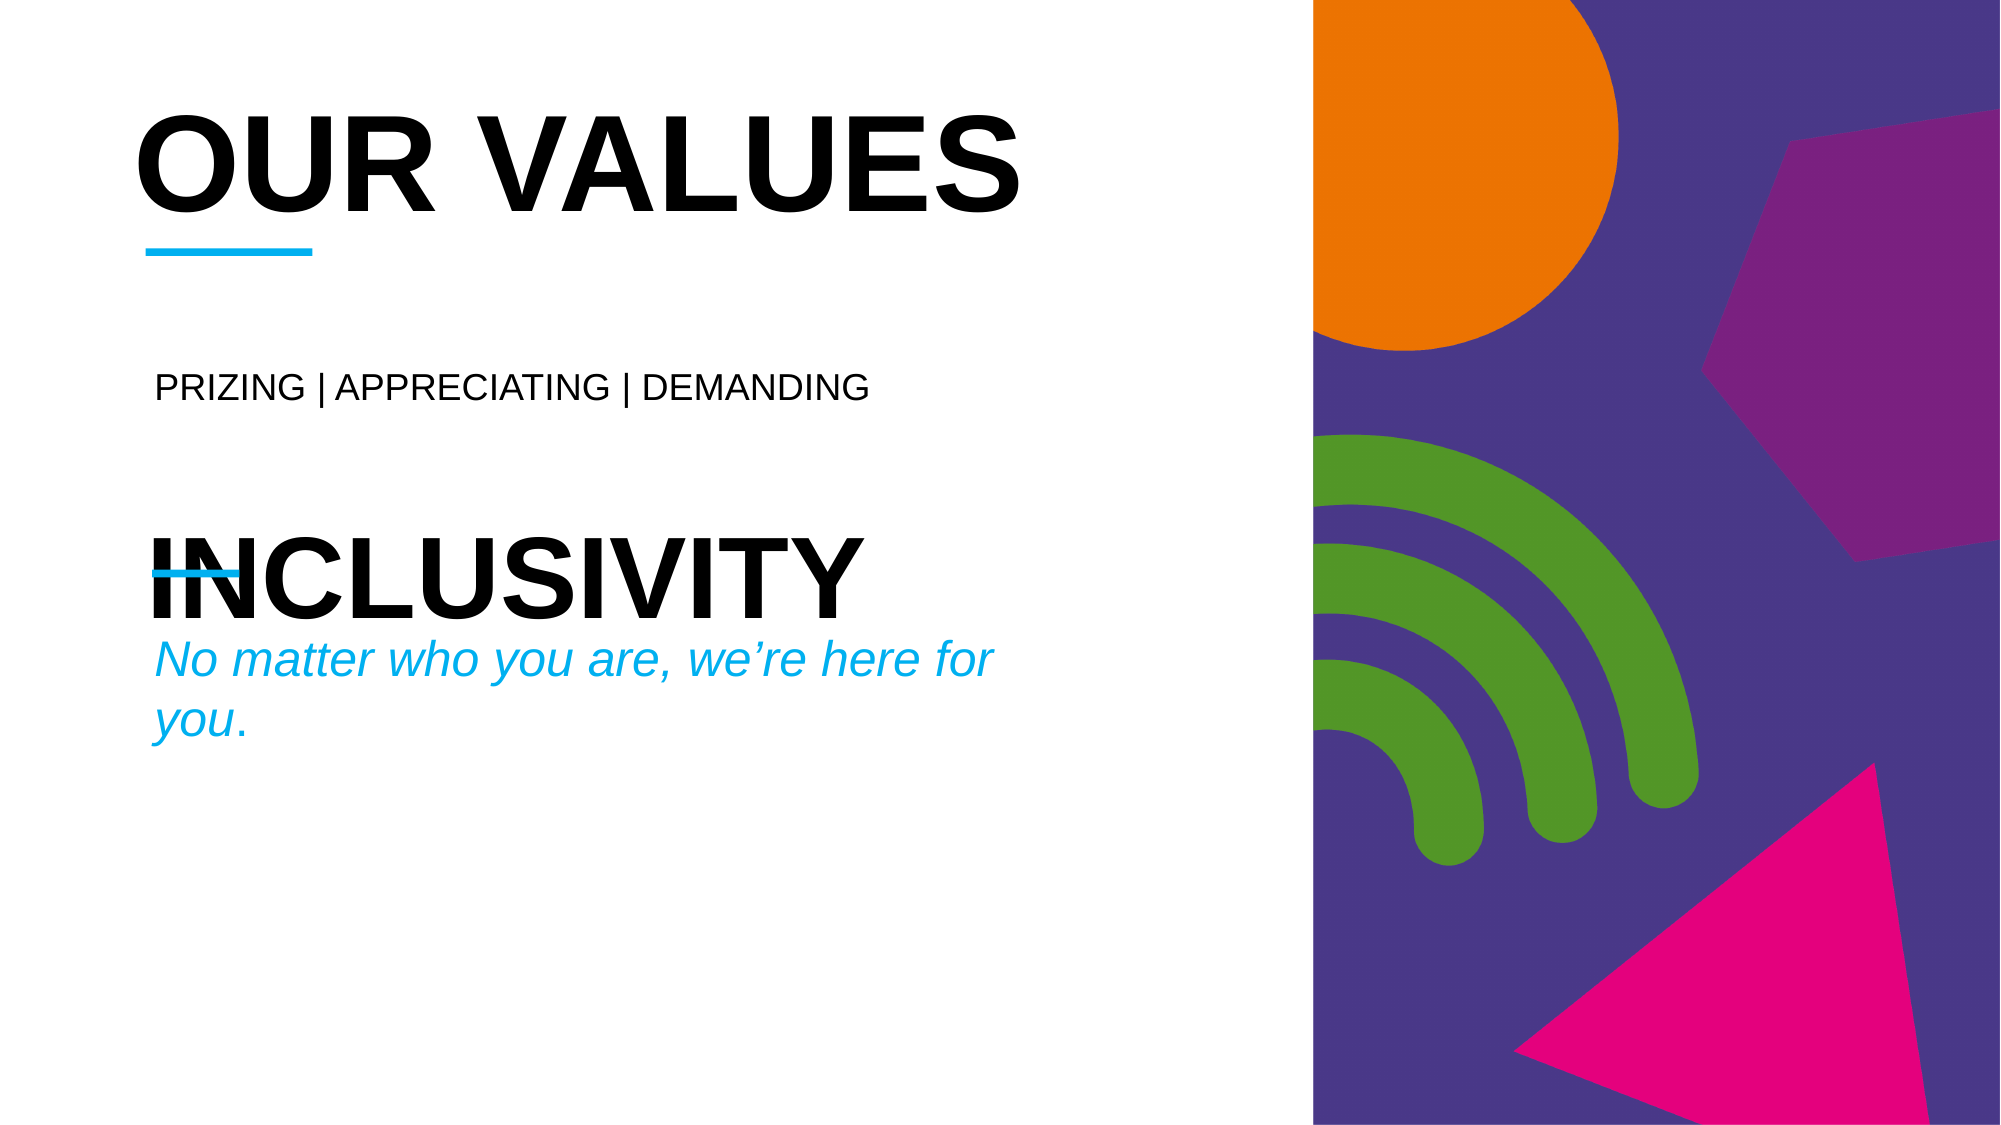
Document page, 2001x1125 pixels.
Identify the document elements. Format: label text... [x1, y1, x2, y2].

text_box INCLUSIVITY [131, 471, 1150, 727]
text_box [145, 247, 313, 257]
text_box No matter who you are, we’re here for you. [139, 619, 1069, 904]
text_box PRIZING | APPRECIATING | DEMANDING [139, 355, 1069, 506]
text_box [151, 569, 241, 578]
picture [1313, 0, 2000, 1125]
text_box OUR VALUES [118, 66, 1138, 247]
